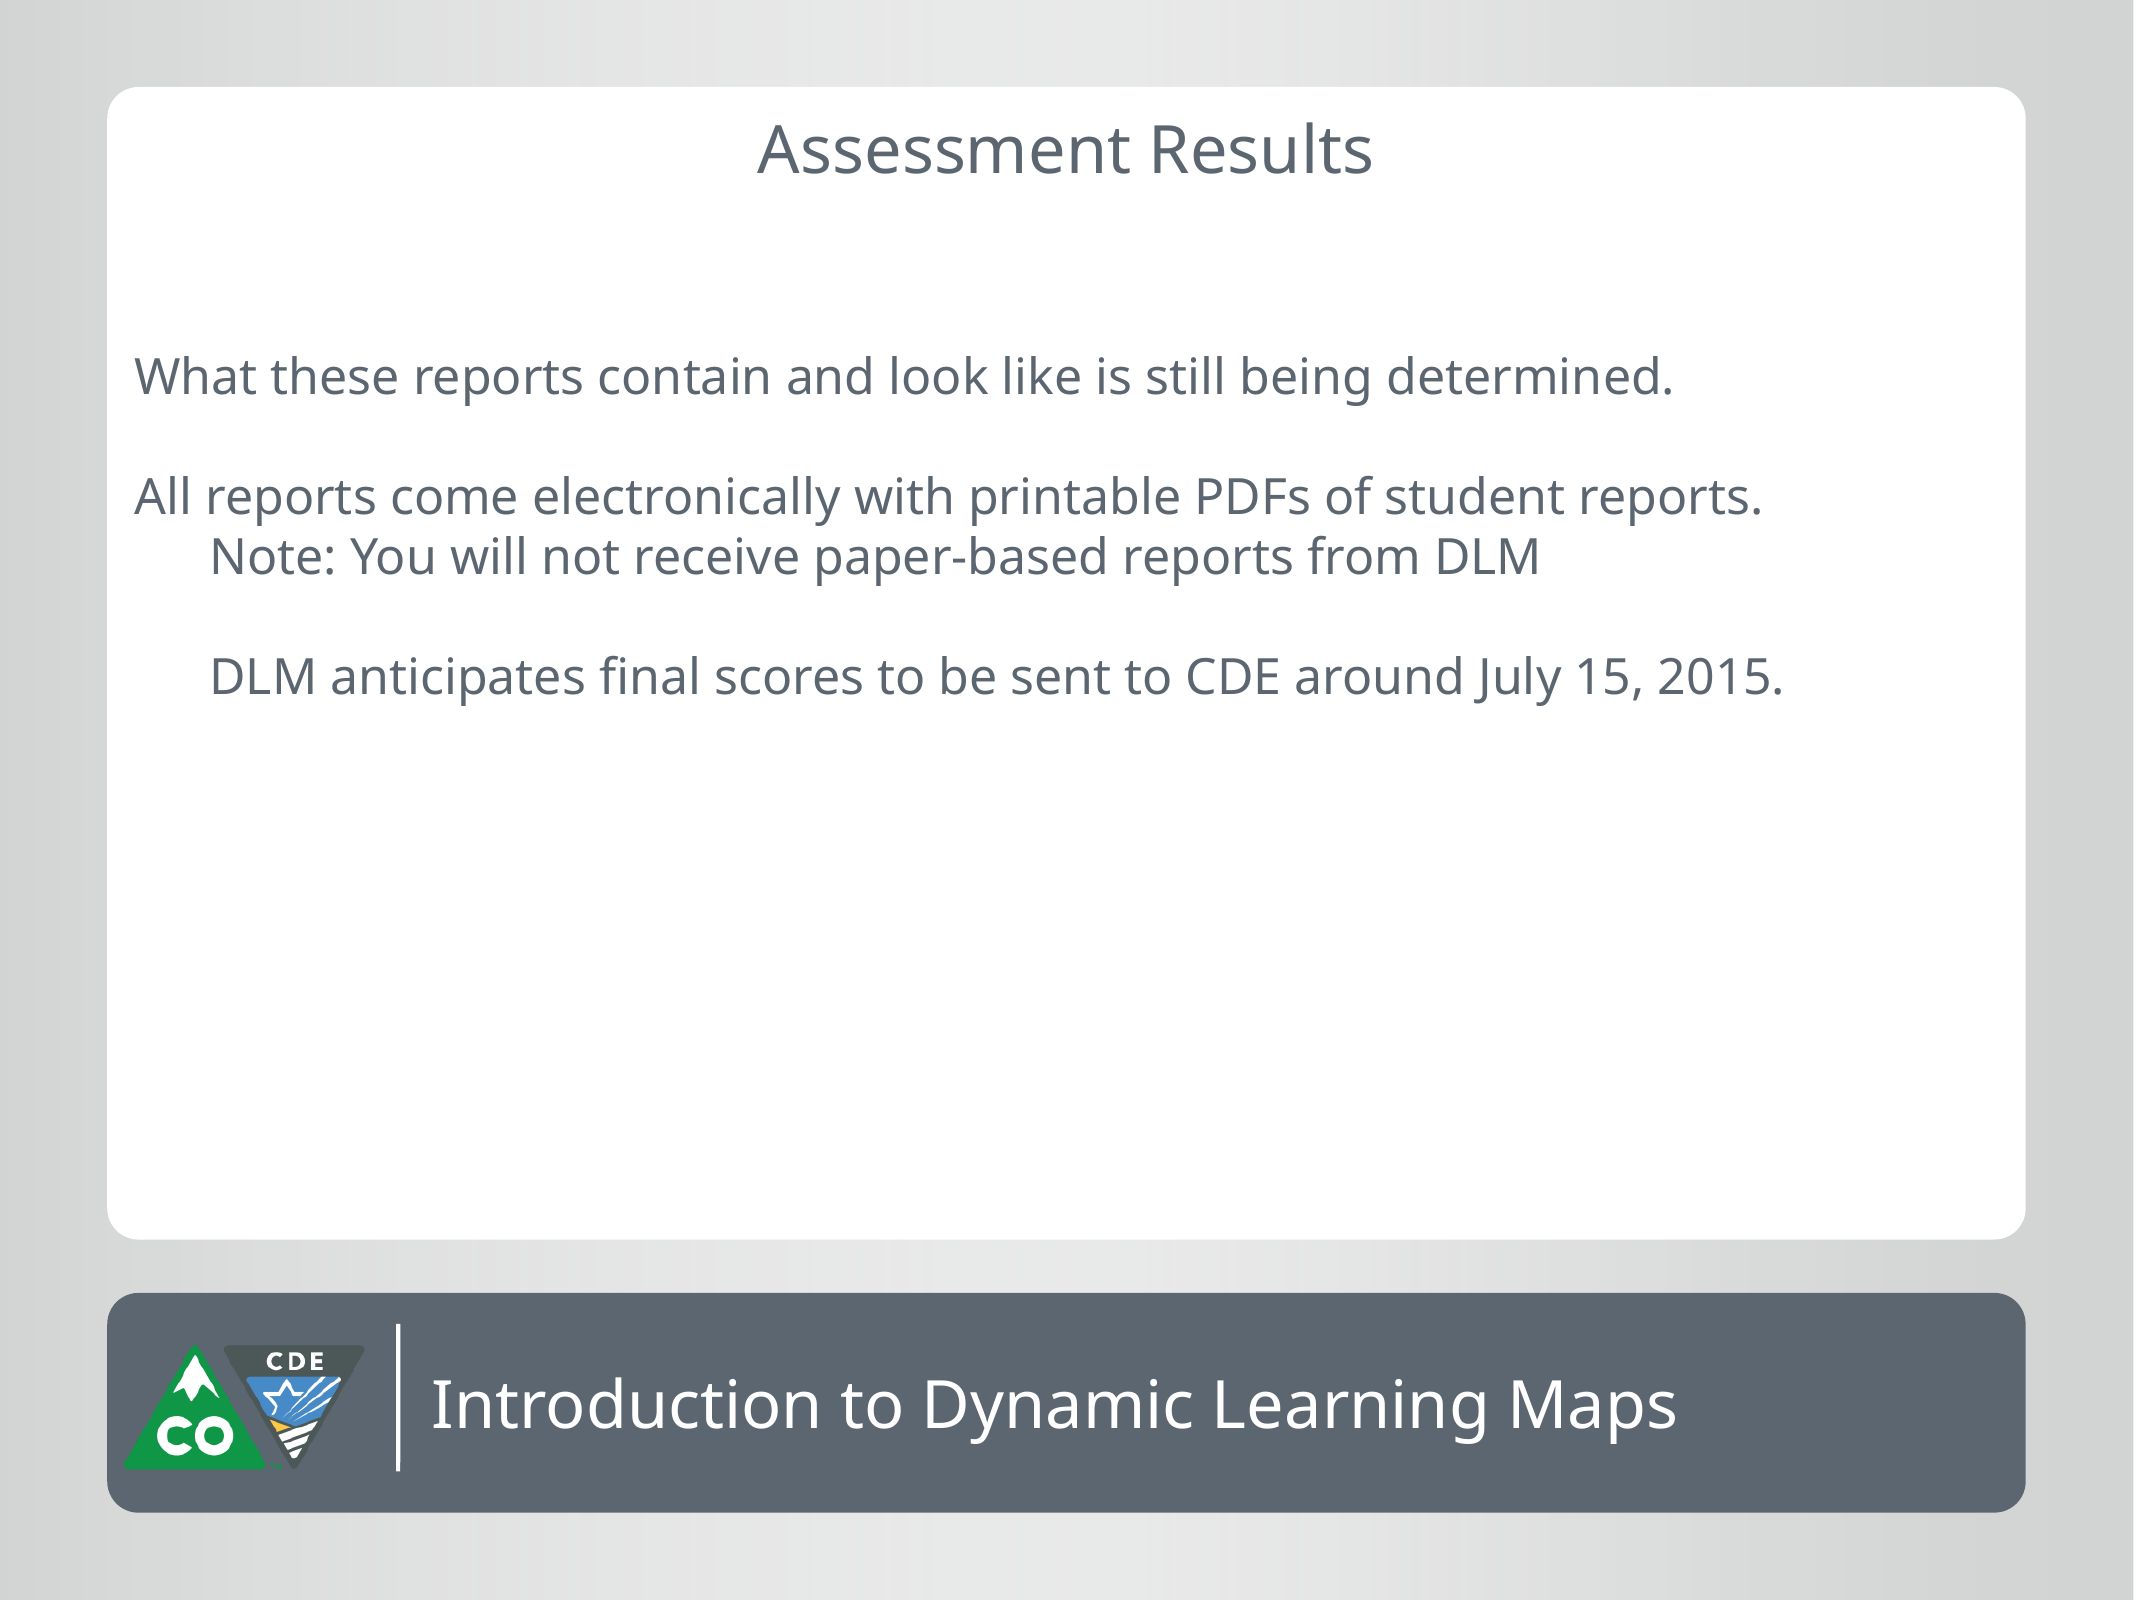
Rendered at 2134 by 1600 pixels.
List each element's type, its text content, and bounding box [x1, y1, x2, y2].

text_box Assessment Results [119, 99, 2014, 337]
text_box Introduction to Dynamic Learning Maps [416, 1354, 1980, 1449]
picture [0, 0, 2134, 1600]
text_box What these reports contain and look like is still being determined. All reports come electronically with printable PDFs of student reports. Note: You will not receive paper-based reports from DLM DLM anticipates final scores to be sent to CDE around July 15, 2015. [119, 337, 2014, 833]
